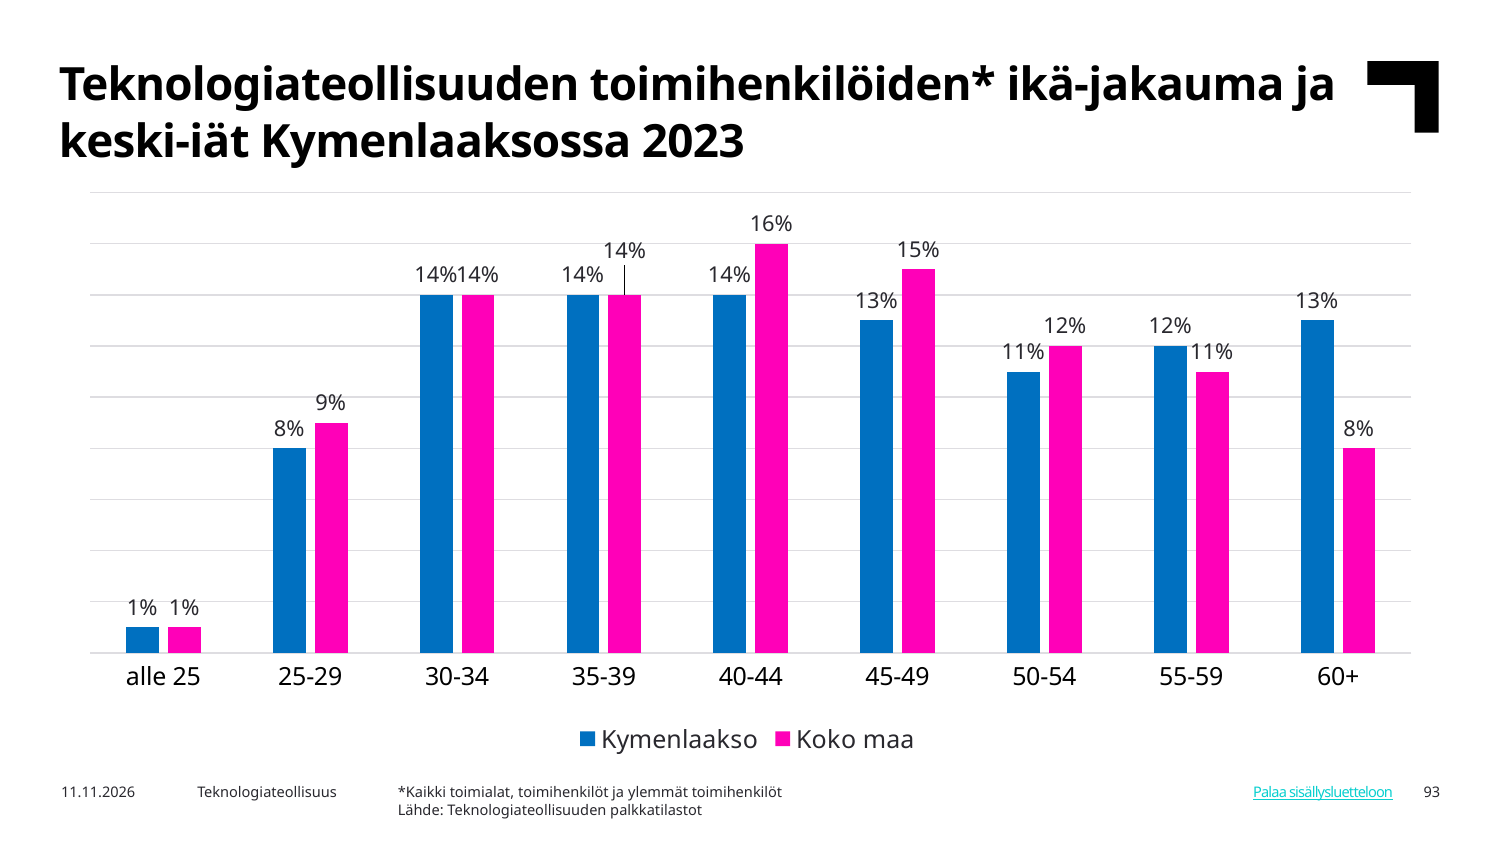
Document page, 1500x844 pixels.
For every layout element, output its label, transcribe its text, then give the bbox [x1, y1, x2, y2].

text_box Palaa sisällysluetteloon [1247, 777, 1431, 809]
footer Teknologiateollisuus [182, 775, 382, 803]
slide_number 93 [1313, 775, 1456, 803]
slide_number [46, 775, 182, 803]
chart [62, 180, 1440, 763]
list Teknologiateollisuuden toimihenkilöiden* ikä-jakauma ja keski-iät Kymenlaaksossa 2023 [41, 46, 1439, 206]
list *Kaikki toimialat, toimihenkilöt ja ylemmät toimihenkilöt Lähde: Teknologiateollisuuden palkkatilastot [382, 775, 904, 824]
